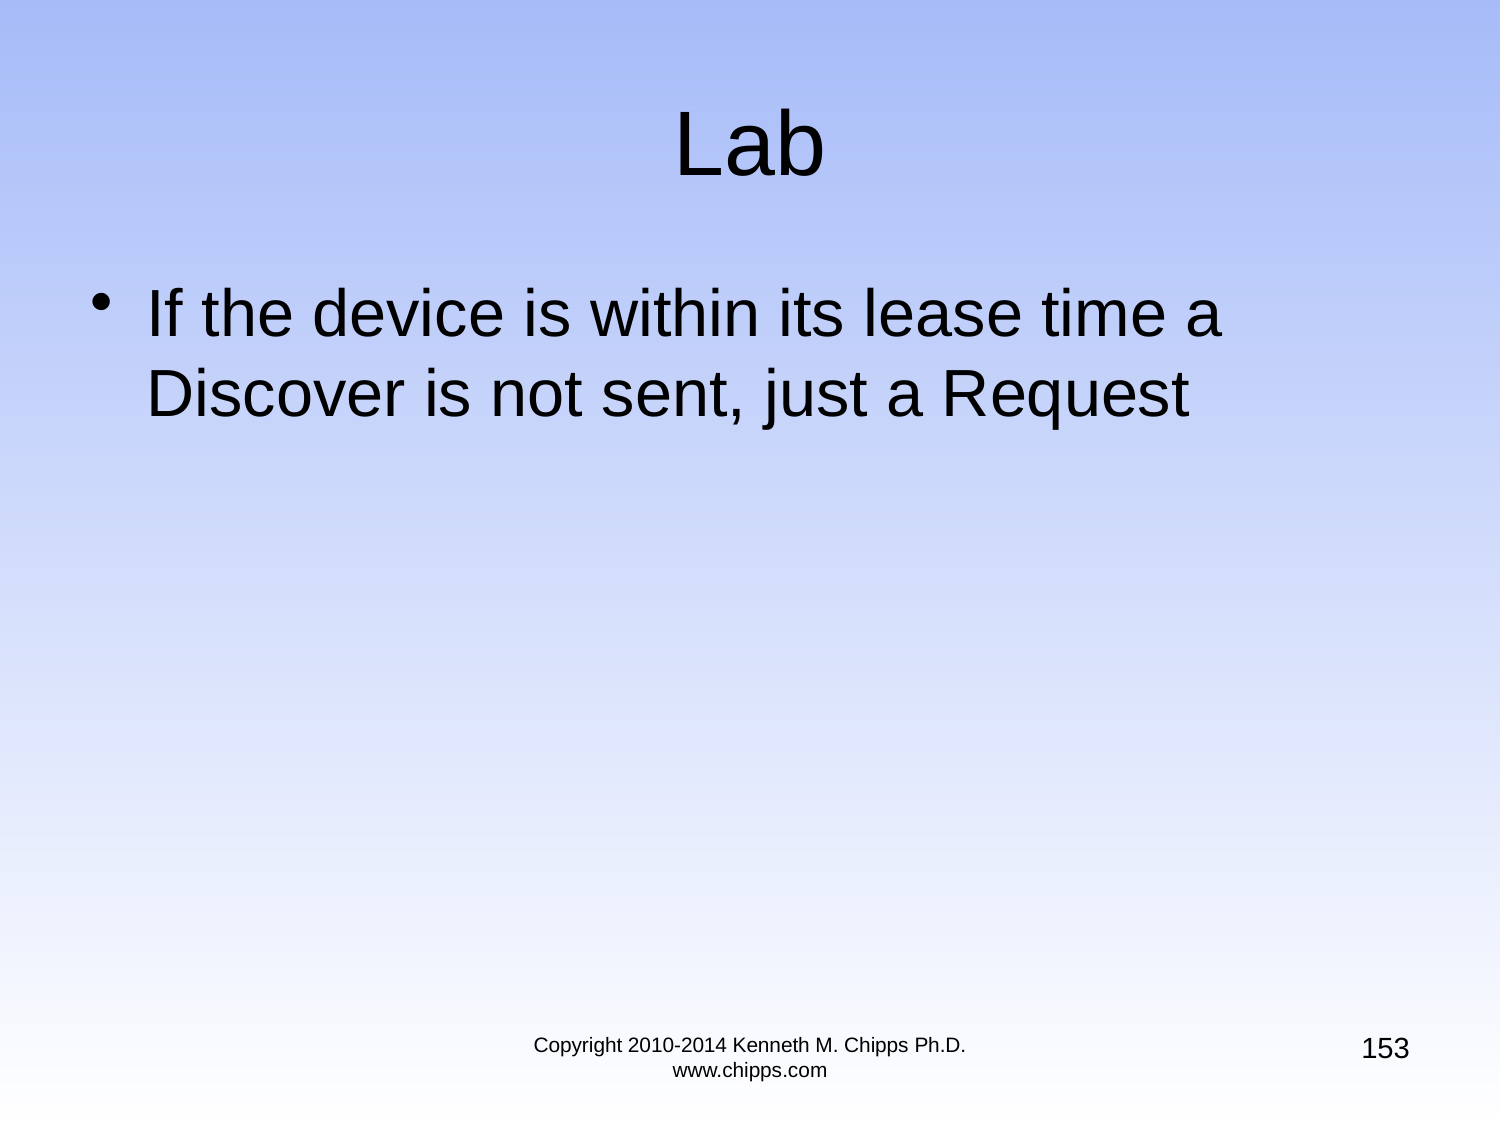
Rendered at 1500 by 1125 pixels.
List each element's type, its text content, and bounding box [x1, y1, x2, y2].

footer Copyright 2010-2014 Kenneth M. Chipps Ph.D. www.chipps.com [449, 1024, 1051, 1103]
slide_number 153 [1074, 1021, 1426, 1101]
list If the device is within its lease time a Discover is not sent, just a Request [75, 262, 1425, 1005]
title Lab [1425, 114, 1500, 118]
title Lab [75, 45, 1425, 233]
title Lab [0, 114, 75, 118]
